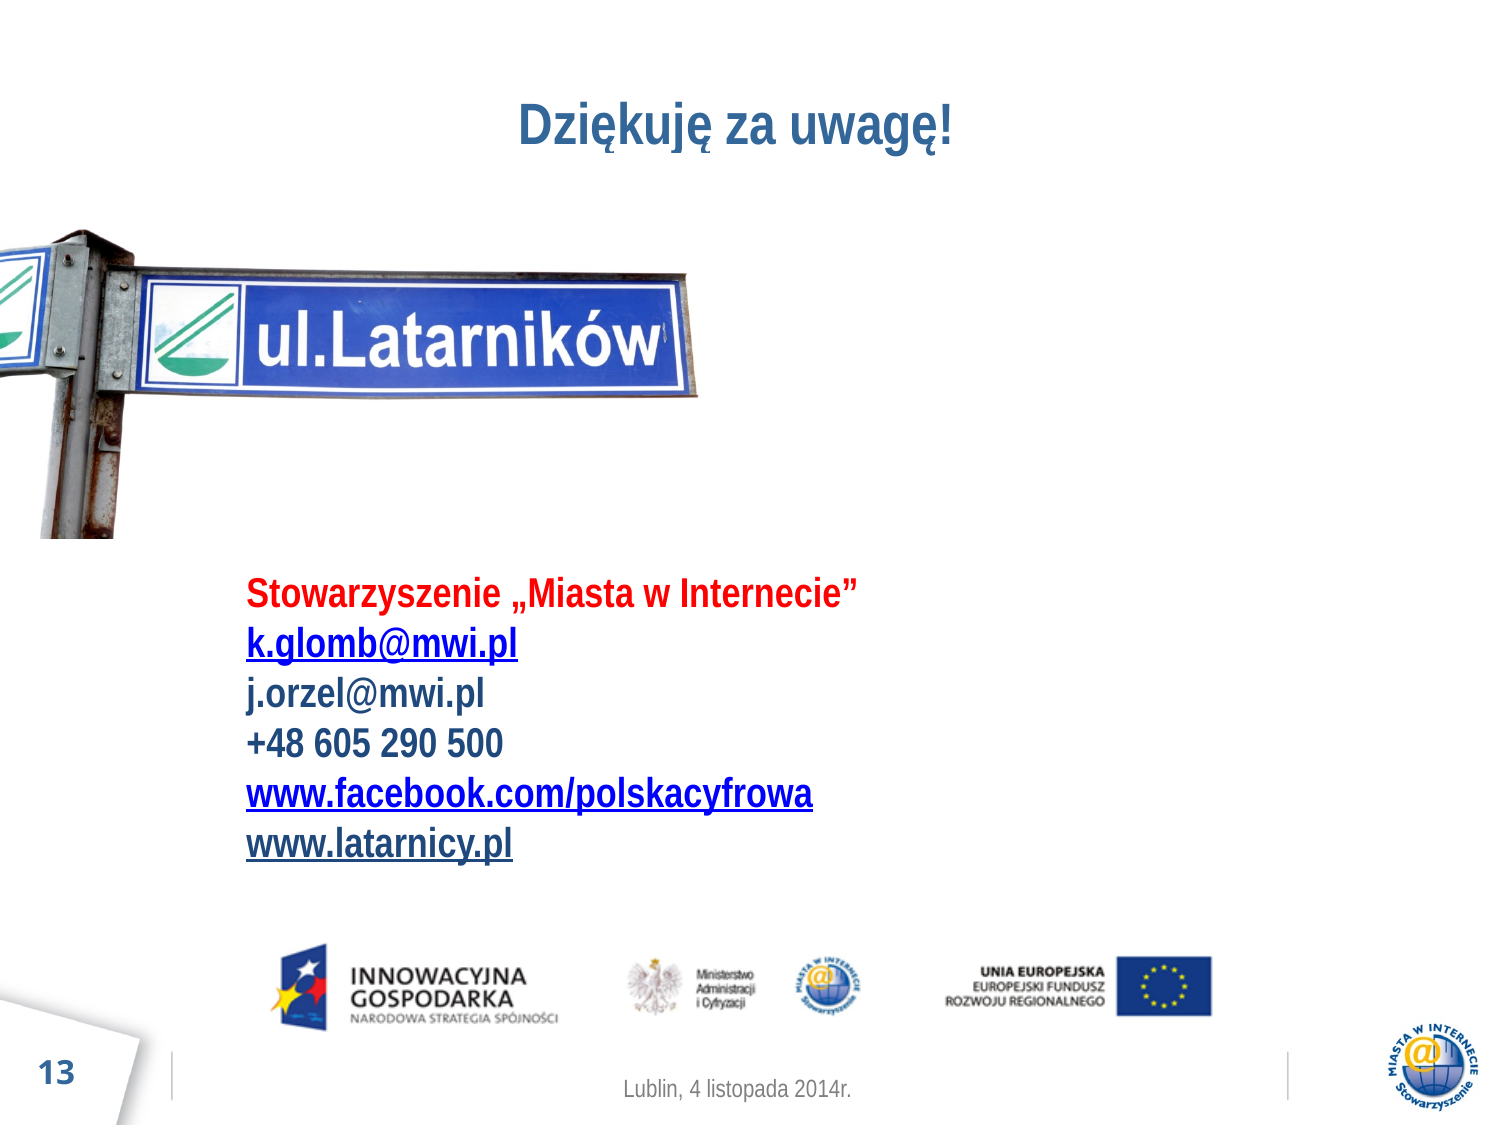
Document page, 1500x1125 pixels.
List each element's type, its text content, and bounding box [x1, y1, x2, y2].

slide_number 13 [0, 1022, 113, 1125]
list [17, 184, 1489, 988]
picture [0, 153, 1500, 1125]
title Dziękuję za uwagę! [0, 0, 1500, 244]
text_box Stowarzyszenie „Miasta w Internecie” k.glomb@mwi.pl j.orzel@mwi.pl +48 605 290 500 www.facebook.com/polskacyfrowa www.latarnicy.pl [231, 467, 874, 873]
